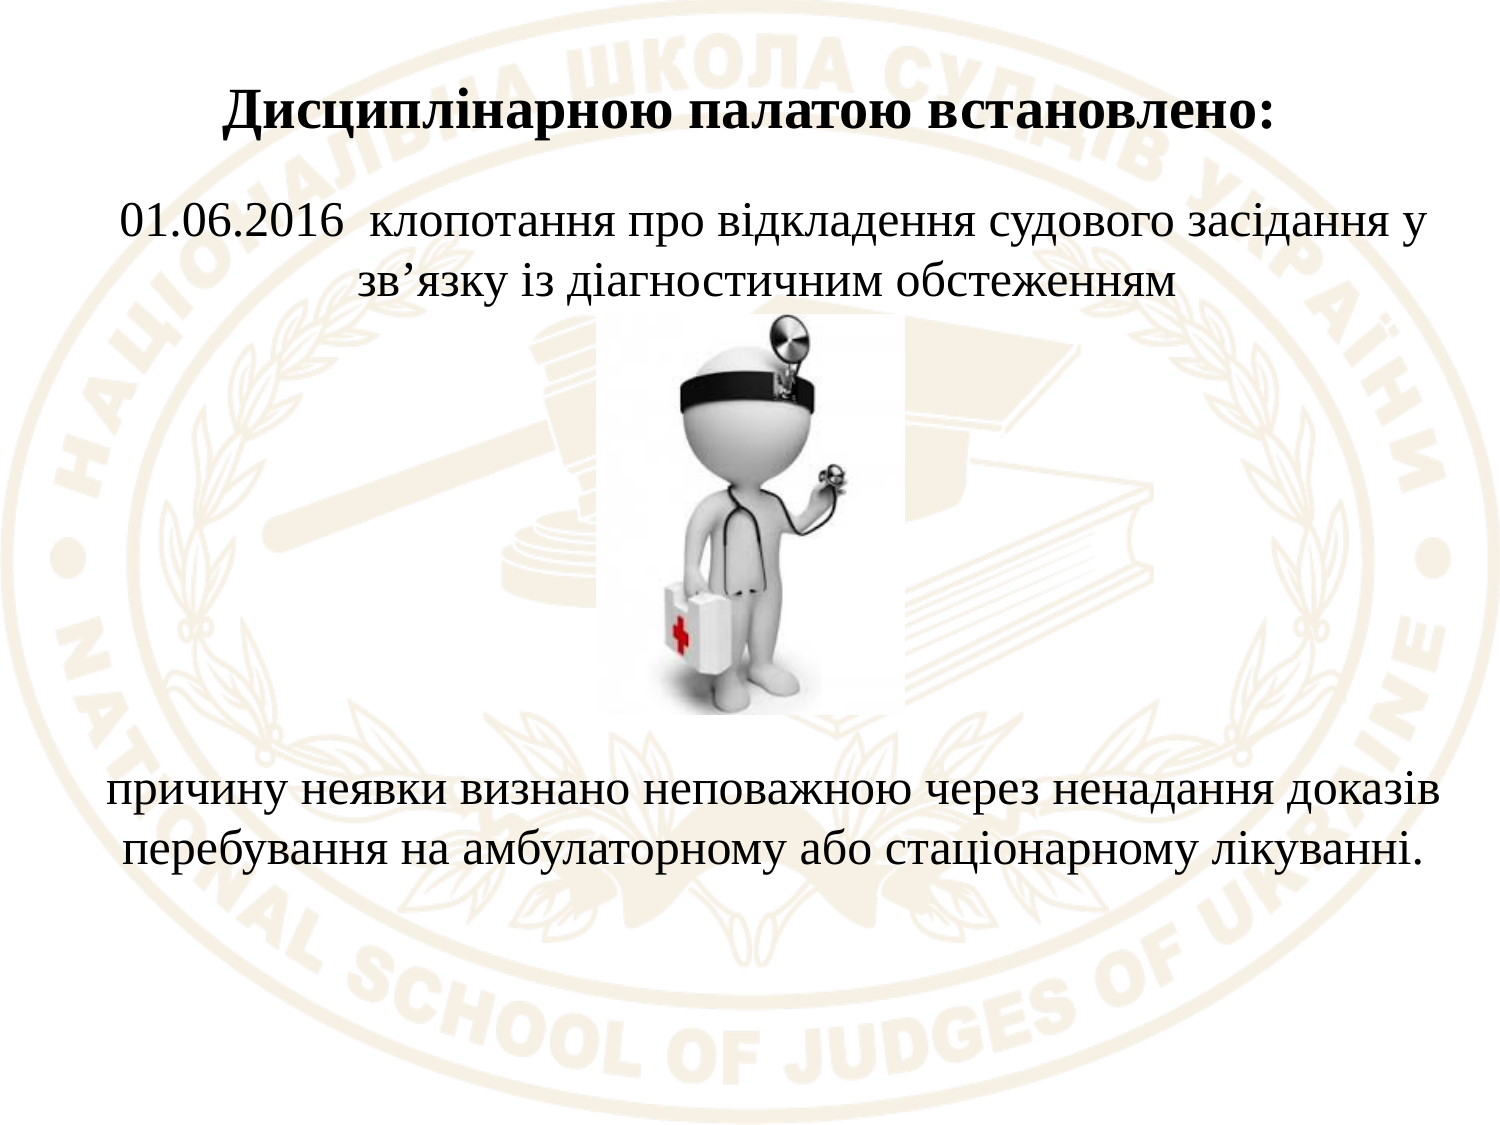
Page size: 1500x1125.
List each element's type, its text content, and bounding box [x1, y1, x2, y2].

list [596, 314, 905, 715]
subtitle 01.06.2016 клопотання про відкладення судового засідання у зв’язку із діагностичним обстеженням причину неявки визнано неповажною через ненадання доказів перебування на амбулаторному або стаціонарному лікуванні. [47, 179, 1500, 1047]
title Дисциплінарною палатою встановлено: [75, 42, 1425, 179]
